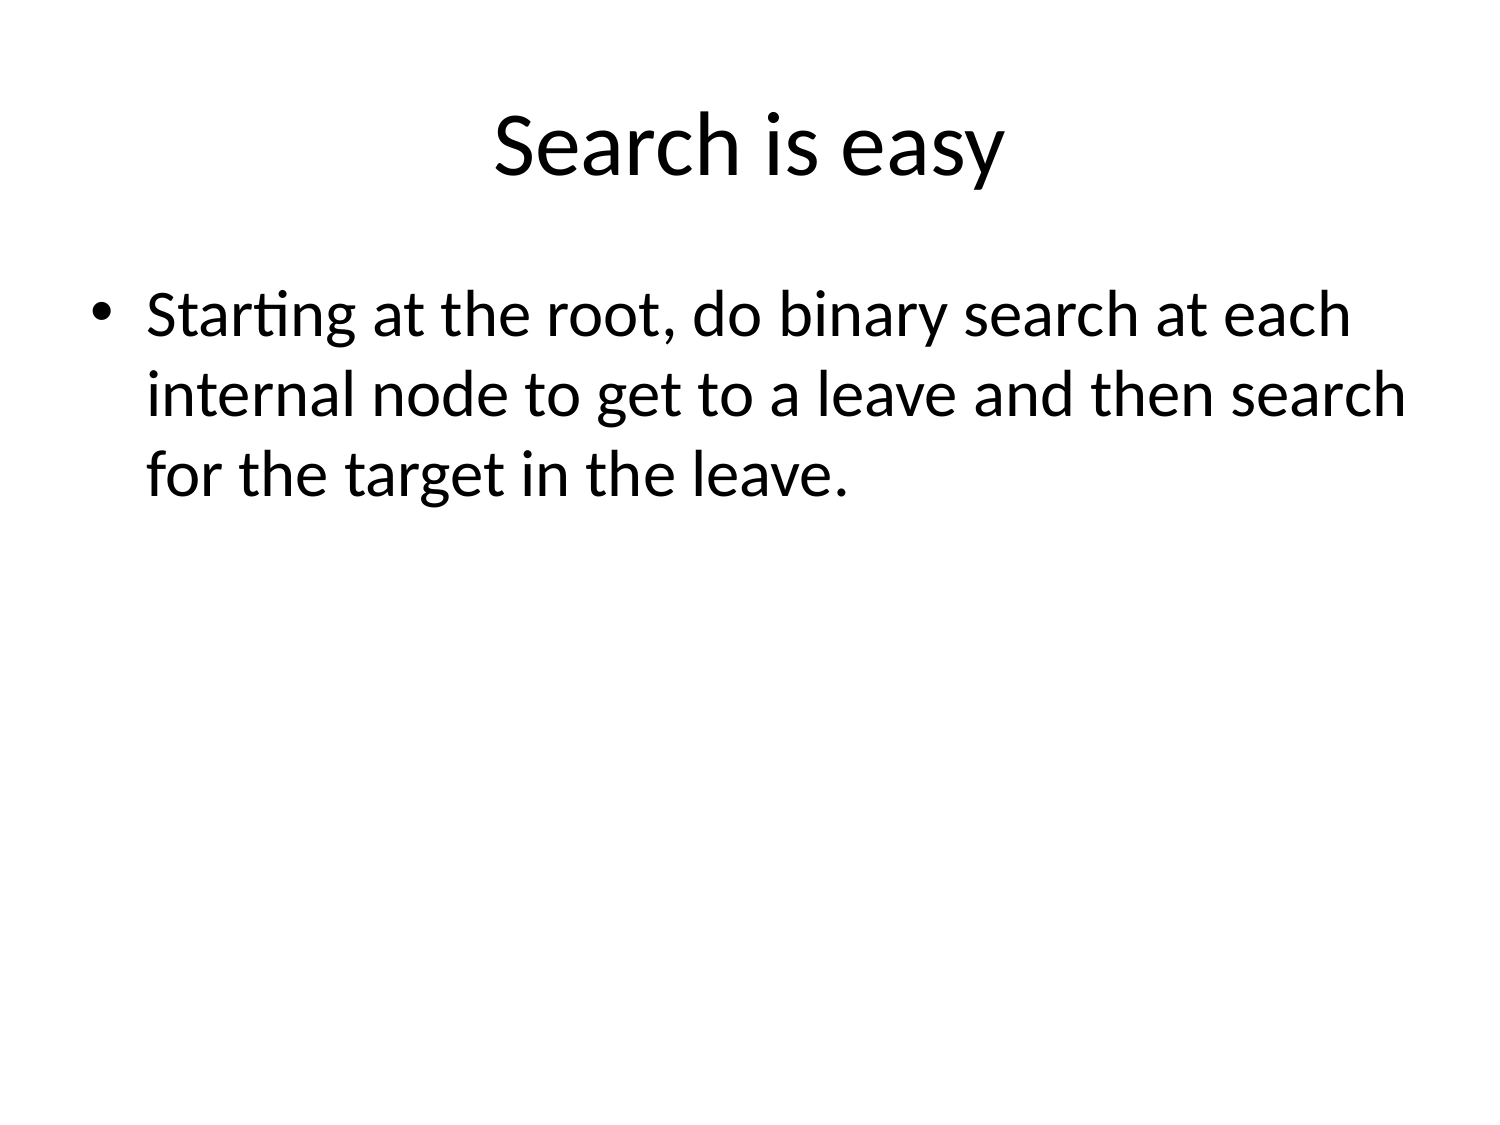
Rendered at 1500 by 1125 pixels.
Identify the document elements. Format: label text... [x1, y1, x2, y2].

list Starting at the root, do binary search at each internal node to get to a leave and then search for the target in the leave. [75, 262, 1425, 1005]
title Search is easy [75, 45, 1425, 233]
